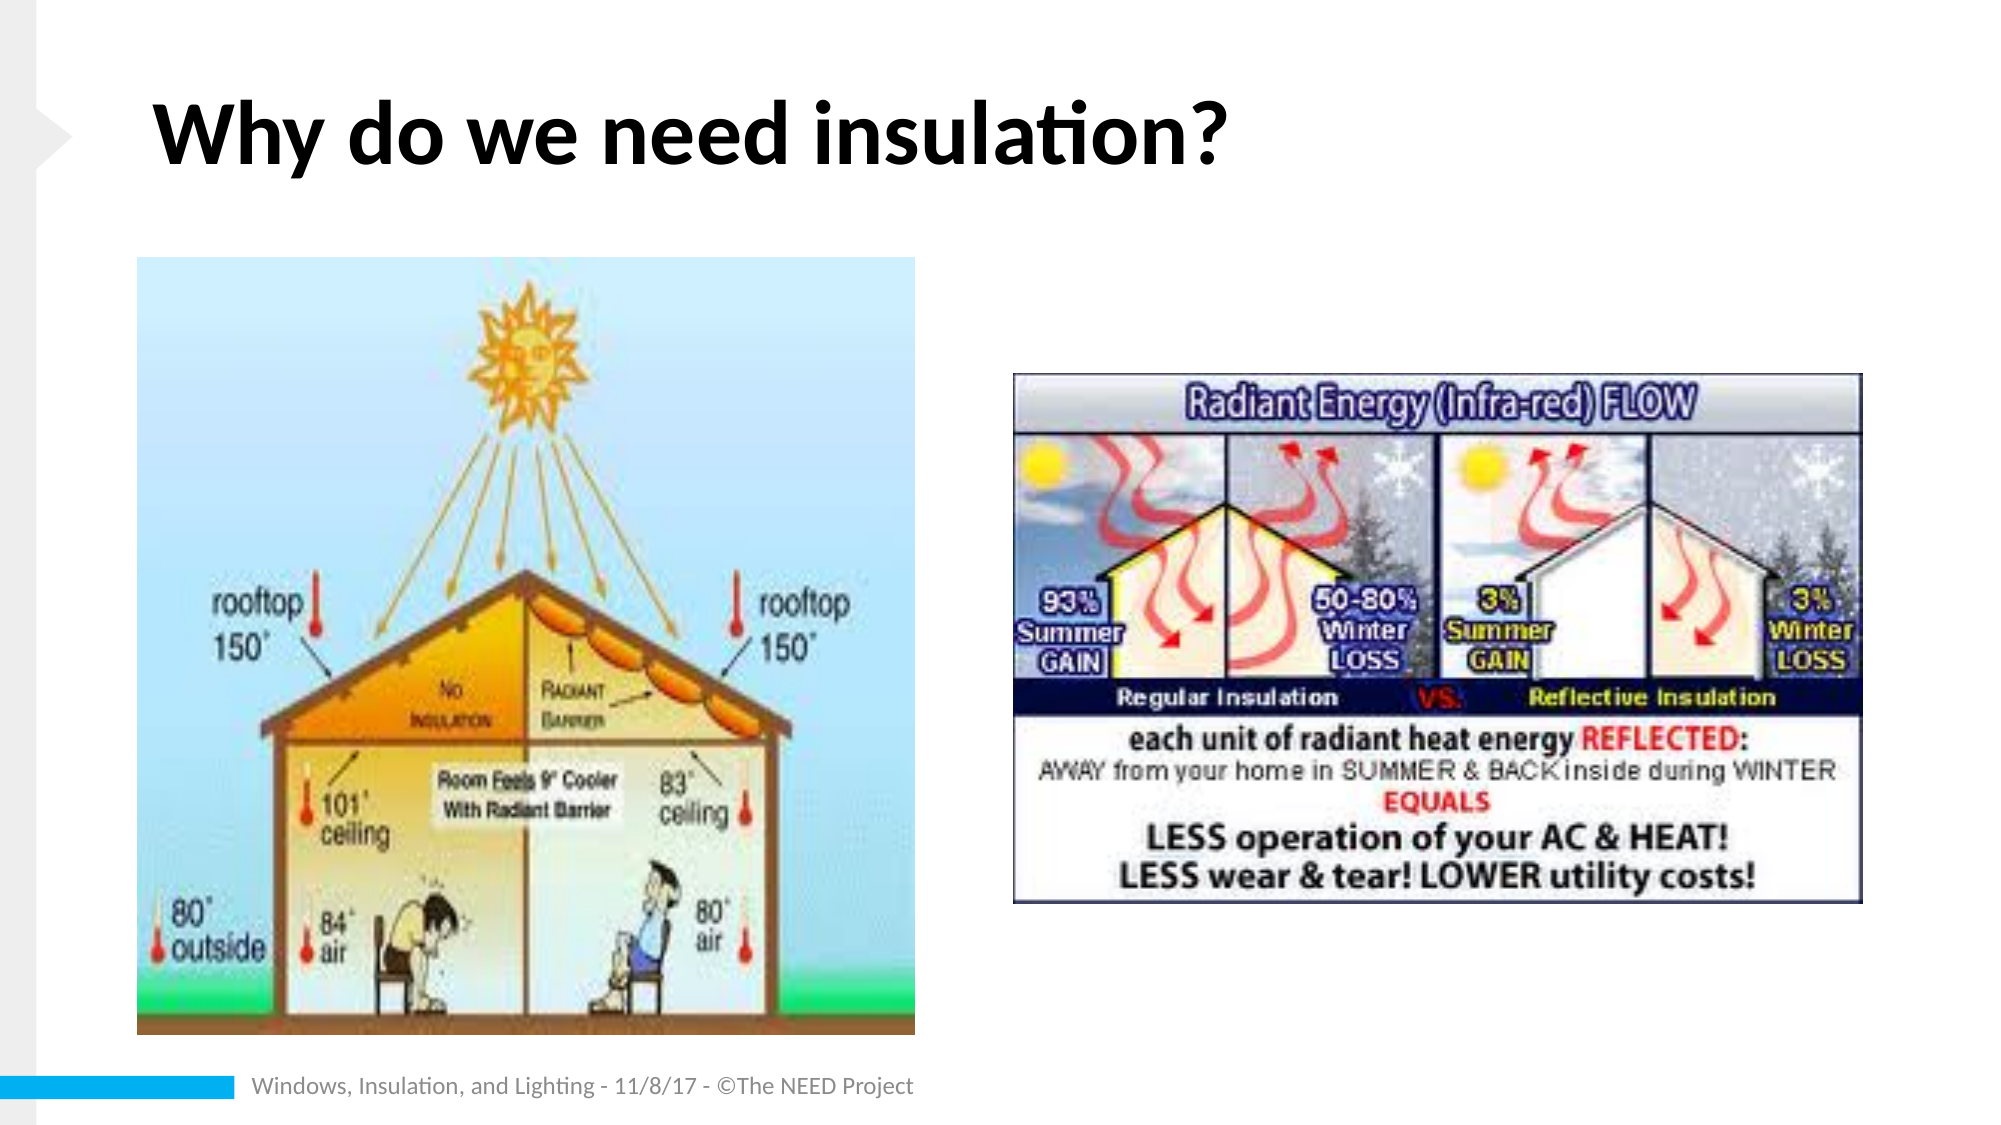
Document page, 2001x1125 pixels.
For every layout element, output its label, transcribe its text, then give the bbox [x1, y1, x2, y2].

footer Windows, Insulation, and Lighting - 11/8/17 - ©The NEED Project [236, 1054, 968, 1115]
picture [1013, 373, 1863, 904]
title Why do we need insulation? [137, 59, 1863, 210]
picture [137, 257, 915, 1035]
